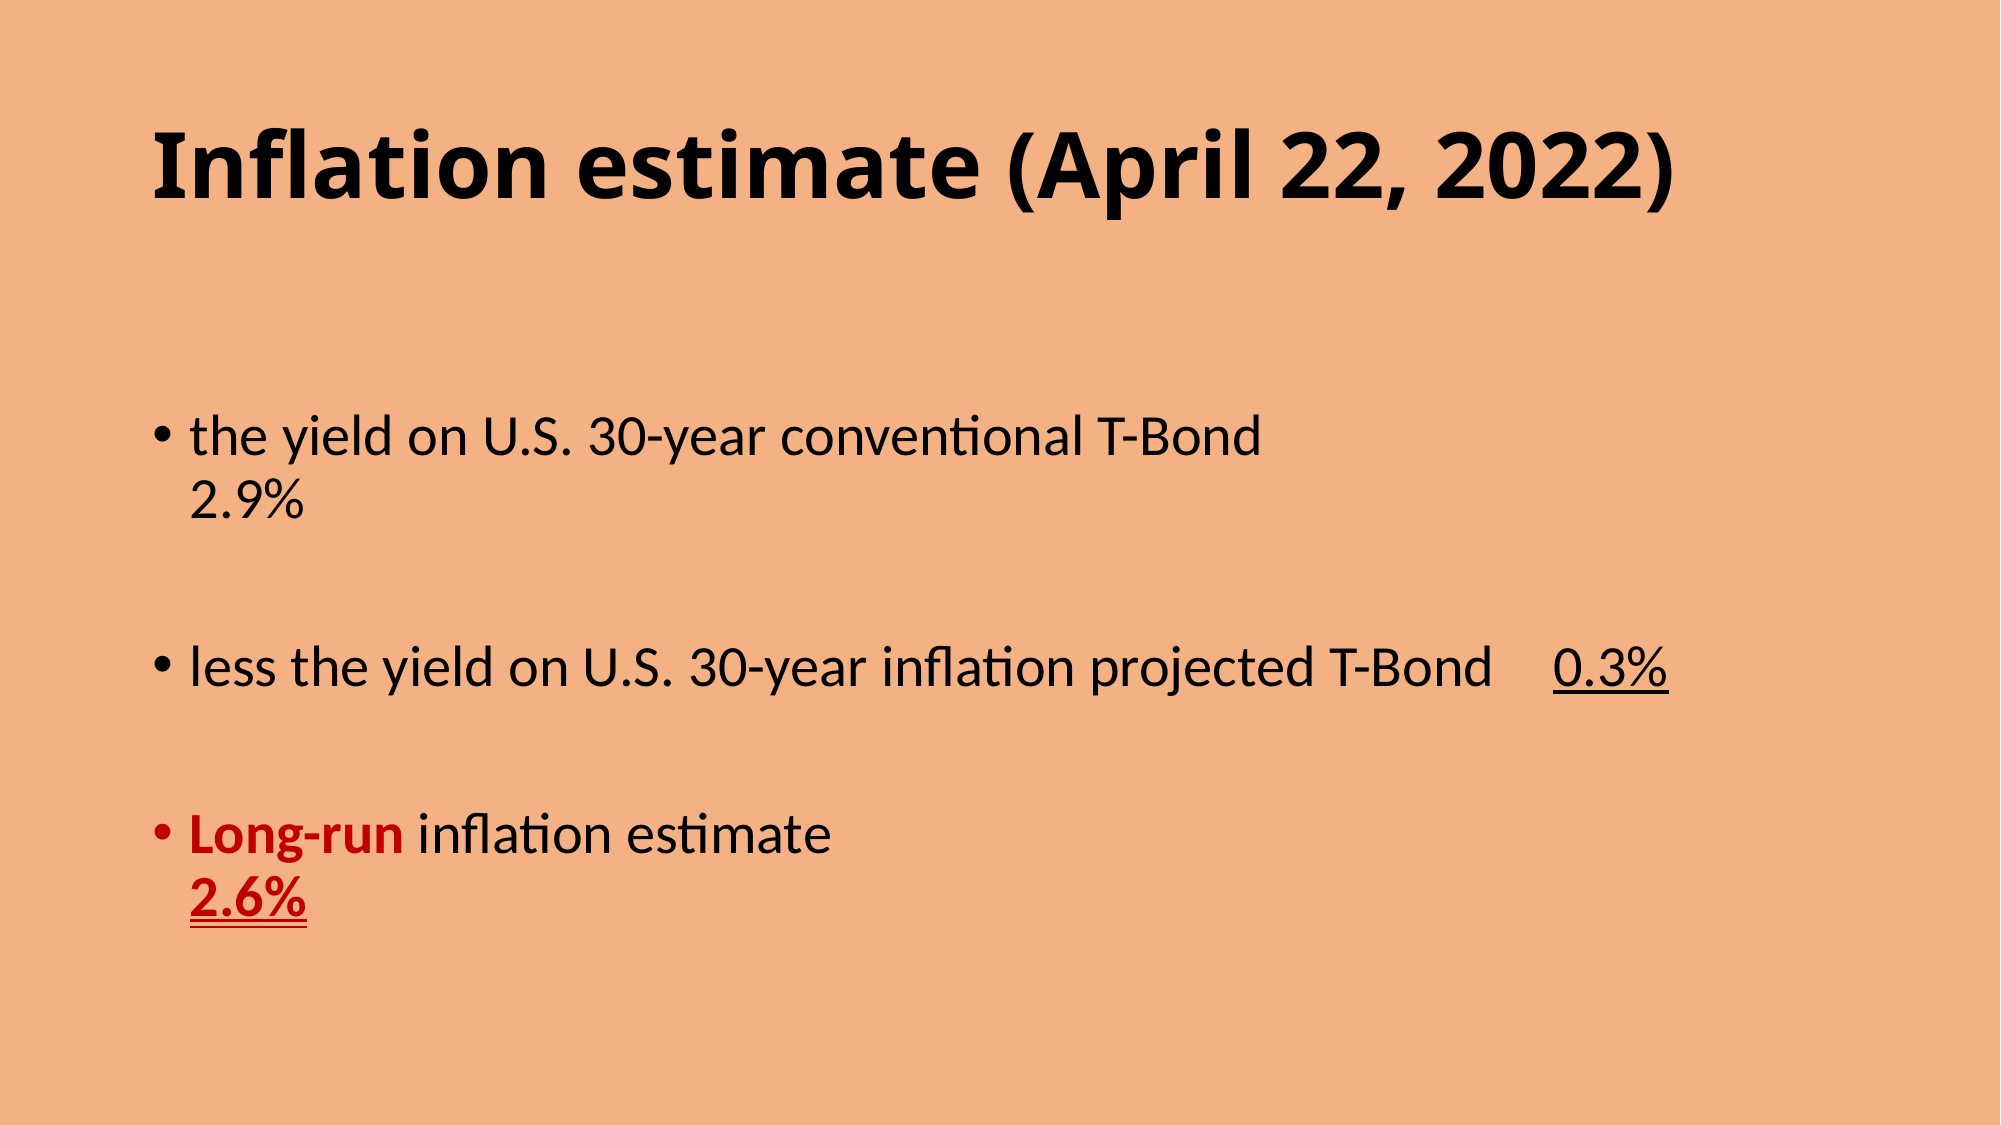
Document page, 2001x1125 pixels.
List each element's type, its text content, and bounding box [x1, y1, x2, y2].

list the yield on U.S. 30-year conventional T-Bond 2.9% less the yield on U.S. 30-year inflation projected T-Bond 0.3% Long-run inflation estimate 2.6% [137, 398, 1797, 1112]
title Inflation estimate (April 22, 2022) [137, 59, 1863, 278]
